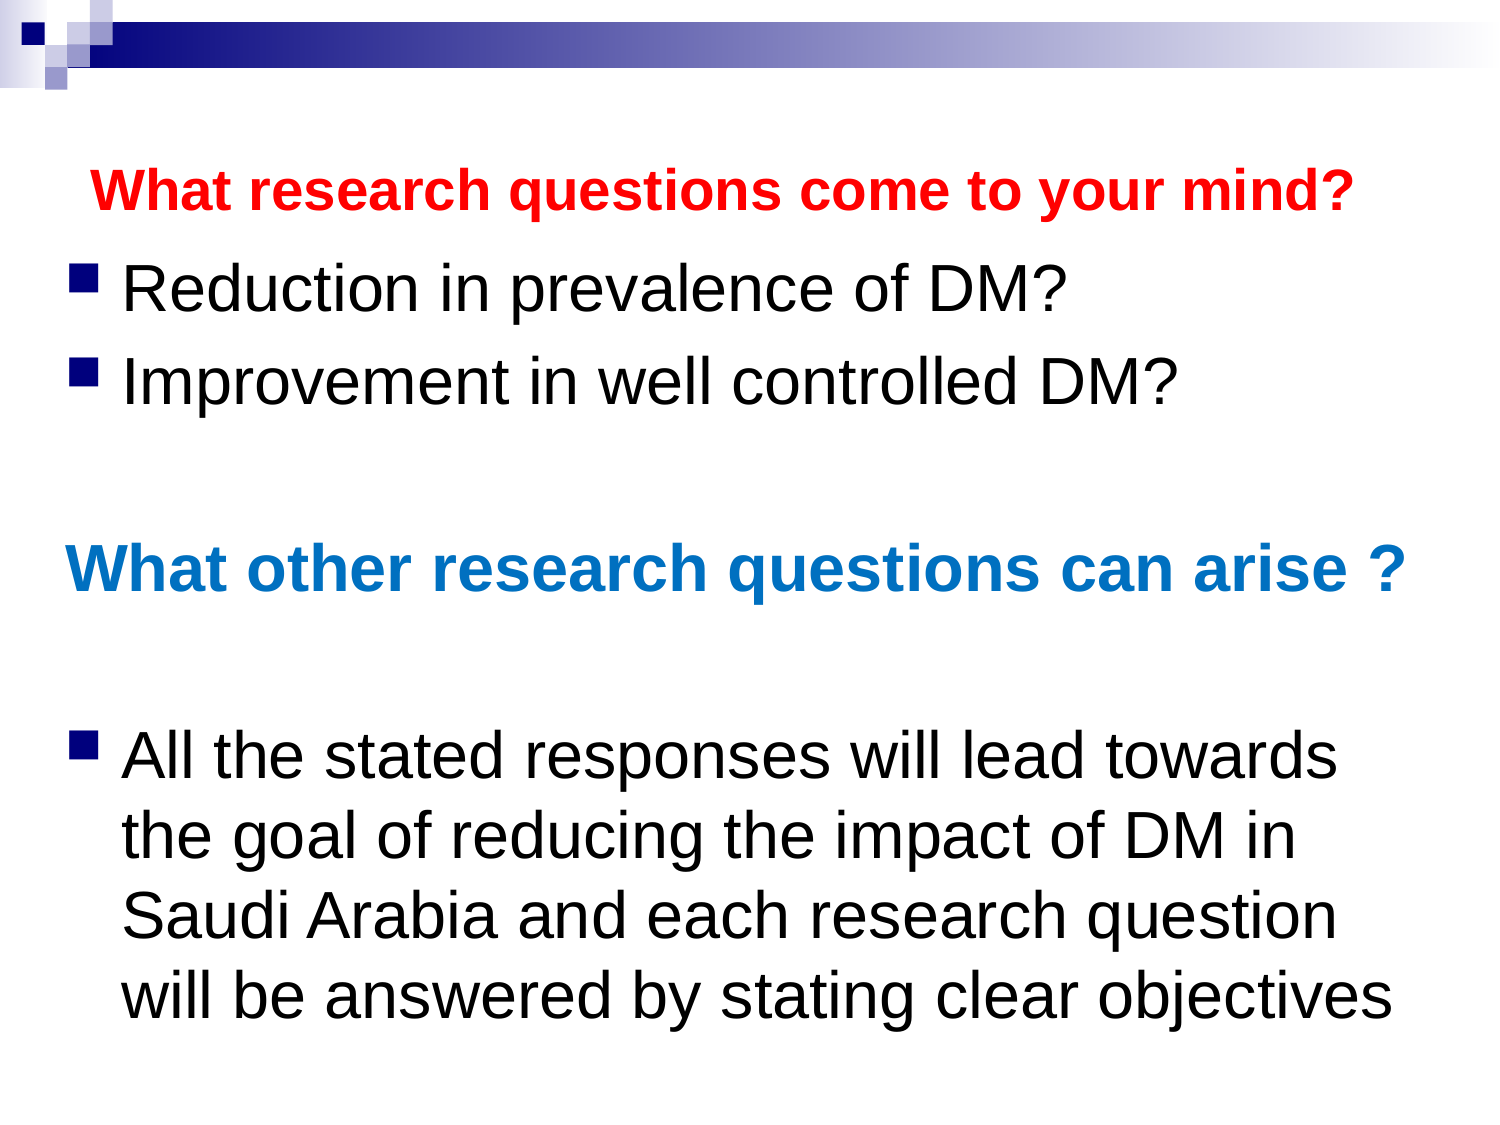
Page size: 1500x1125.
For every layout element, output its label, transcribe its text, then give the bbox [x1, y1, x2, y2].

list Reduction in prevalence of DM? Improvement in well controlled DM? What other research questions can arise ? All the stated responses will lead towards the goal of reducing the impact of DM in Saudi Arabia and each research question will be answered by stating clear objectives [50, 237, 1450, 1079]
title What research questions come to your mind? [75, 99, 1425, 237]
slide_number 6 [1074, 1025, 1425, 1100]
